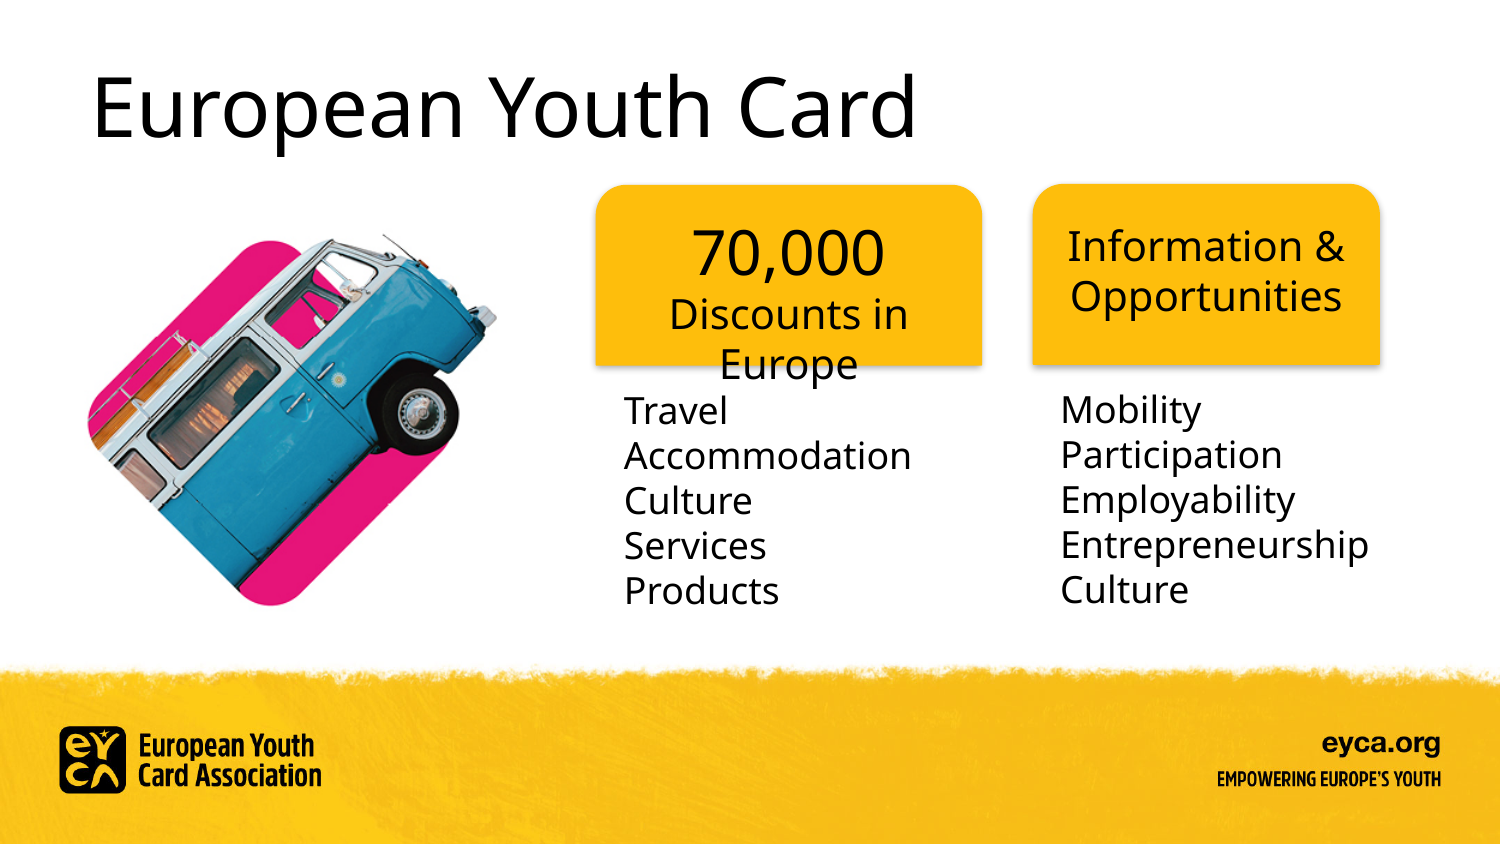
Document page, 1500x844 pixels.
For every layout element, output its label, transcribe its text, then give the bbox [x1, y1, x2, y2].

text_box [596, 185, 982, 366]
text_box Mobility Participation Employability Entrepreneurship Culture [1045, 378, 1395, 619]
text_box Travel Accommodation Culture Services Products [609, 379, 981, 620]
picture [0, 0, 1500, 844]
title European Youth Card [75, 33, 1425, 175]
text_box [1033, 184, 1380, 365]
